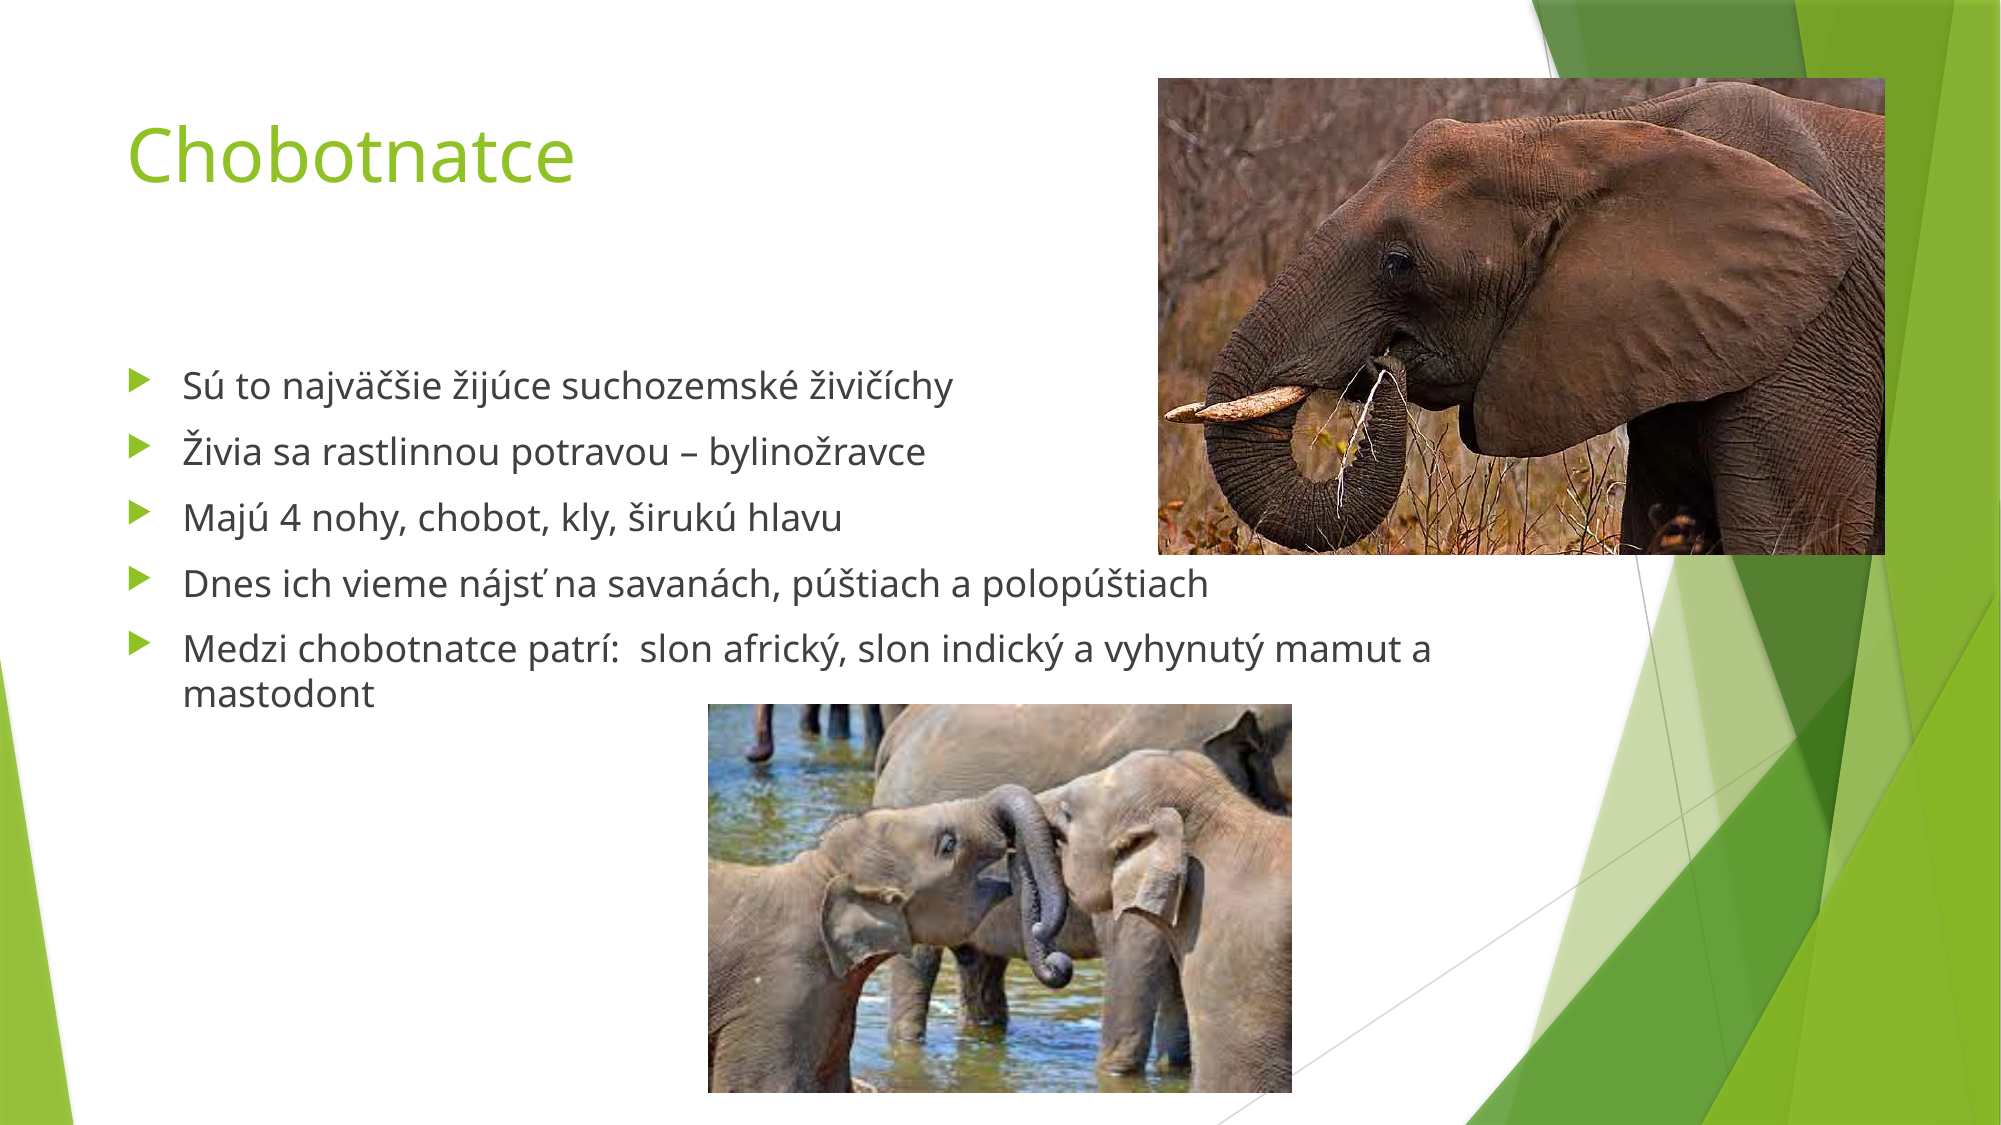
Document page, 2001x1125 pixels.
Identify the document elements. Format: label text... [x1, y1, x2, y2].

picture [707, 703, 1293, 1094]
title Chobotnatce [111, 99, 1153, 317]
list Sú to najväčšie žijúce suchozemské živičíchy Živia sa rastlinnou potravou – bylinožravce Majú 4 nohy, chobot, kly, širukú hlavu Dnes ich vieme nájsť na savanách, púštiach a polopúštiach Medzi chobotnatce patrí: slon africký, slon indický a vyhynutý mamut a mastodont [111, 354, 1522, 992]
picture [1157, 78, 1885, 555]
